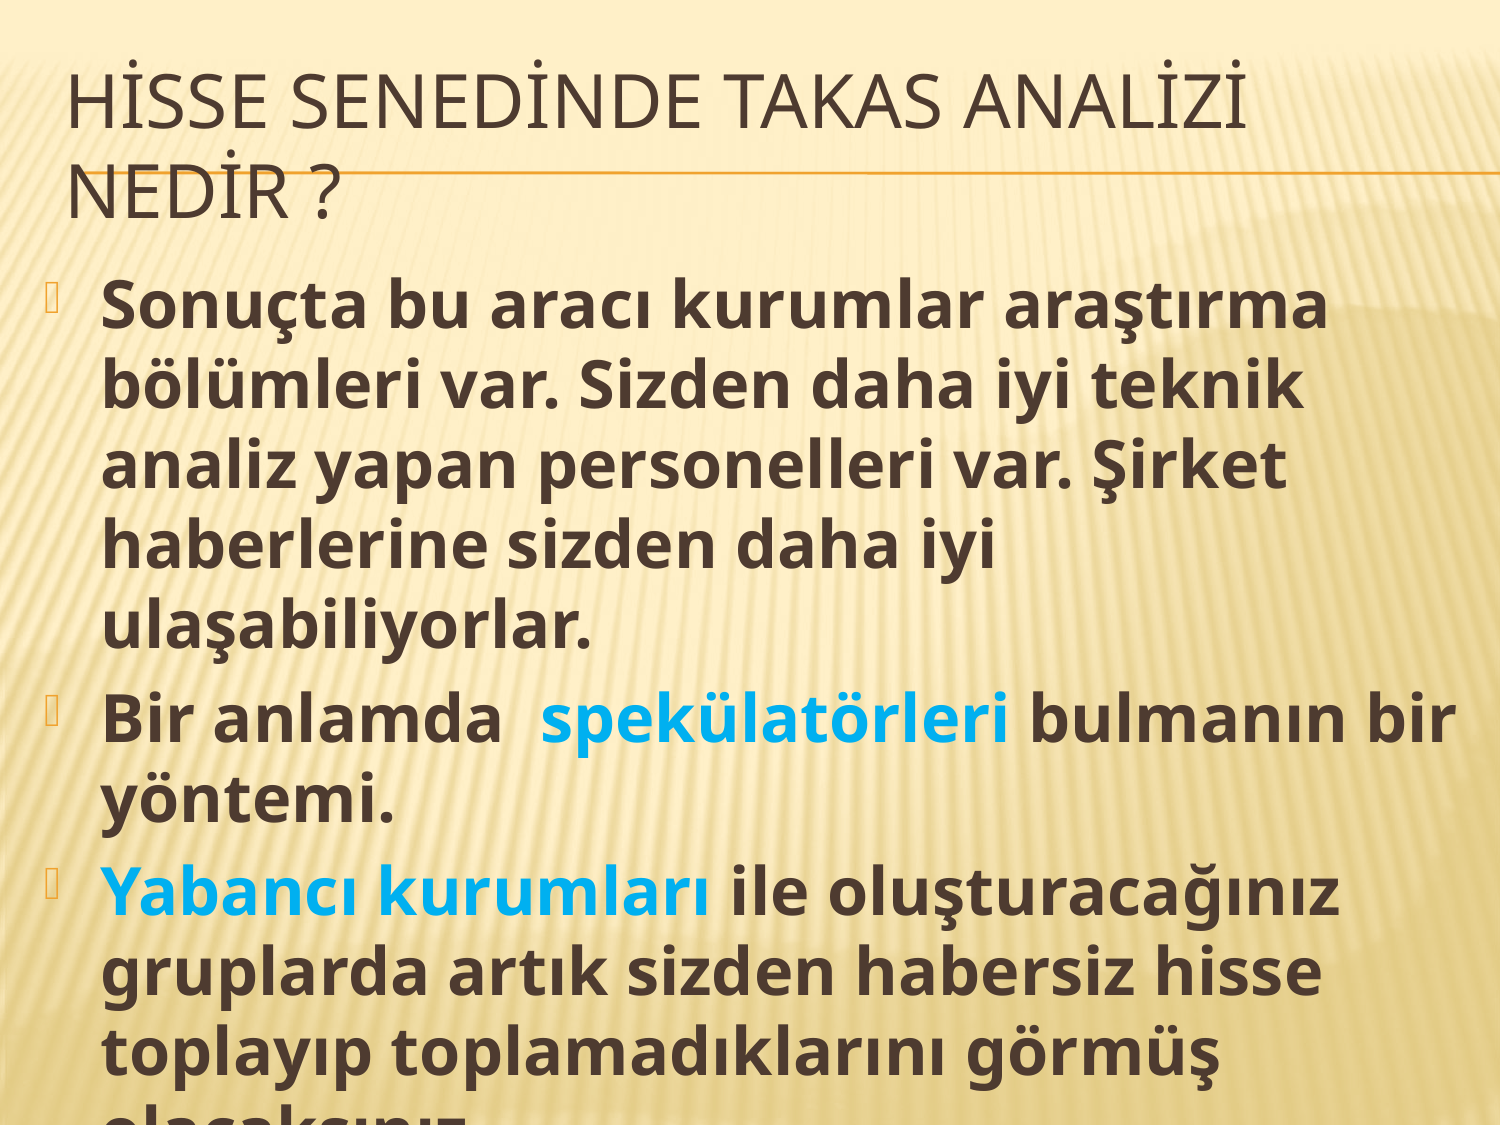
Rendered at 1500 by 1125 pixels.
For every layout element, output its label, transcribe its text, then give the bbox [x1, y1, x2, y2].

title Hisse senedinde takas analizi nedir ? [50, 75, 1475, 213]
list Sonuçta bu aracı kurumlar araştırma bölümleri var. Sizden daha iyi teknik analiz yapan personelleri var. Şirket haberlerine sizden daha iyi ulaşabiliyorlar. Bir anlamda spekülatörleri bulmanın bir yöntemi. Yabancı kurumları ile oluşturacağınız gruplarda artık sizden habersiz hisse toplayıp toplamadıklarını görmüş olacaksınız. [29, 254, 1475, 1059]
